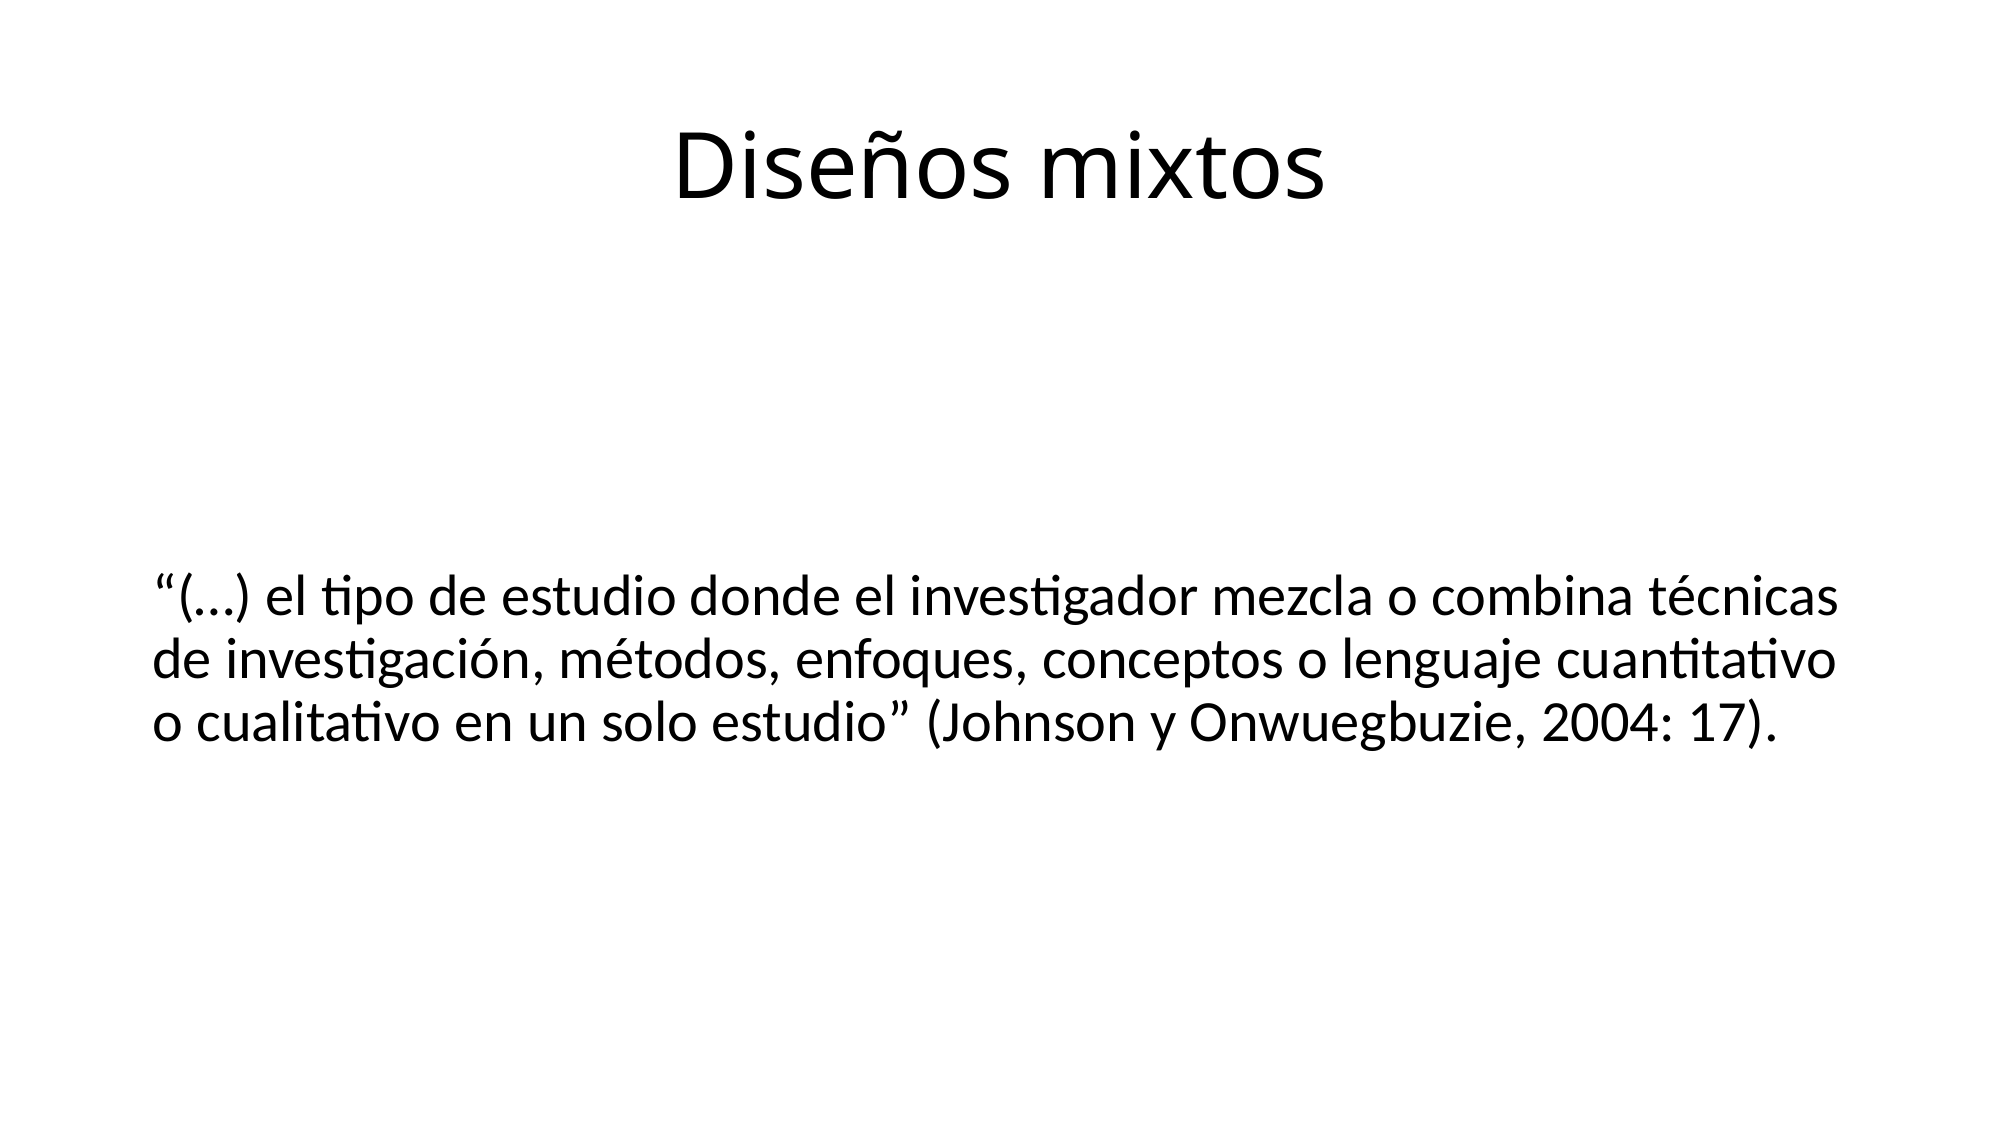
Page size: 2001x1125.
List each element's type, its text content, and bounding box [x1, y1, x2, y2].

title Diseños mixtos [137, 59, 1863, 278]
list “(…) el tipo de estudio donde el investigador mezcla o combina técnicas de investigación, métodos, enfoques, conceptos o lenguaje cuantitativo o cualitativo en un solo estudio” (Johnson y Onwuegbuzie, 2004: 17). [137, 299, 1863, 1014]
